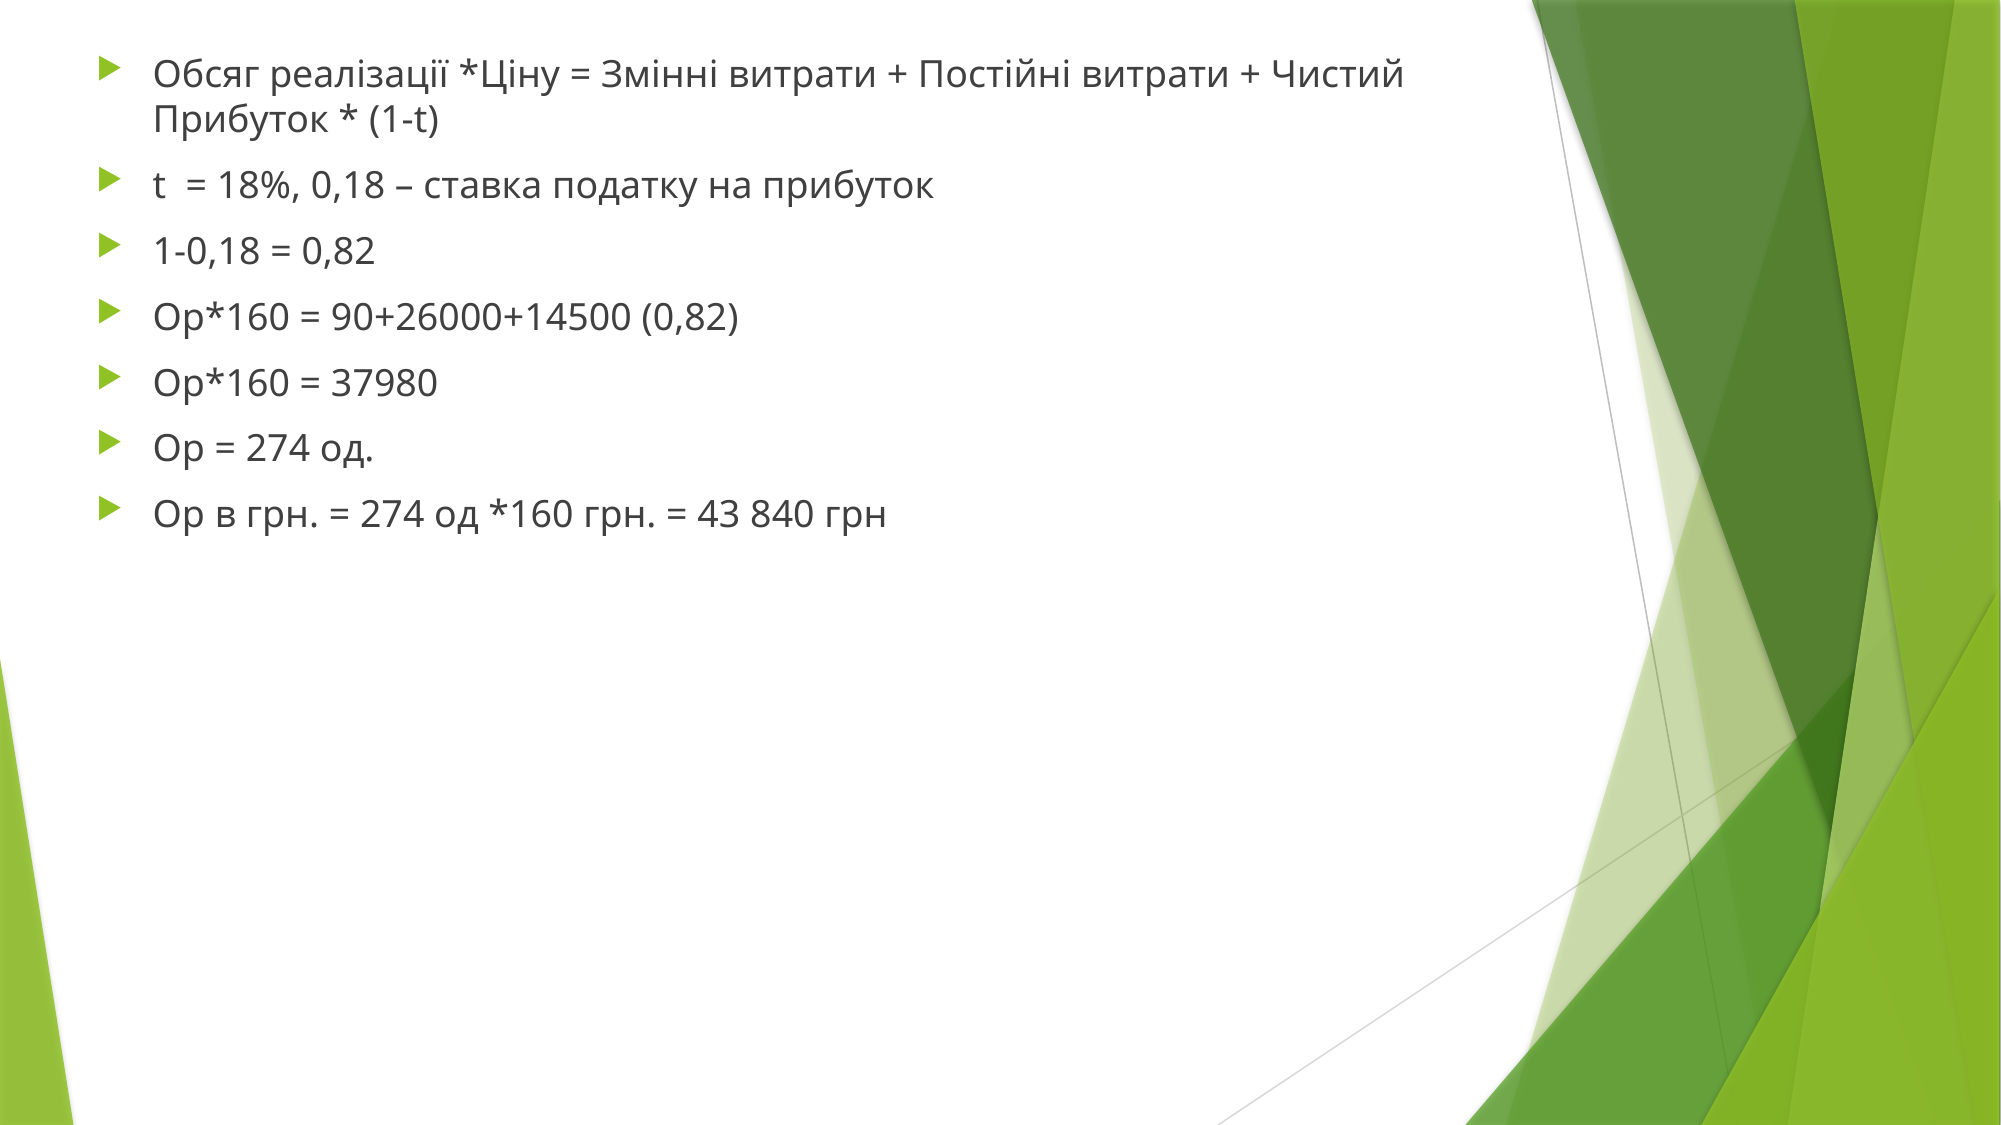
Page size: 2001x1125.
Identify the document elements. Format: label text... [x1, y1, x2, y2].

list Обсяг реалізації *Ціну = Змінні витрати + Постійні витрати + Чистий Прибуток * (1-t) t = 18%, 0,18 – ставка податку на прибуток 1-0,18 = 0,82 Ор*160 = 90+26000+14500 (0,82) Ор*160 = 37980 Ор = 274 од. Ор в грн. = 274 од *160 грн. = 43 840 грн. [81, 42, 1522, 991]
